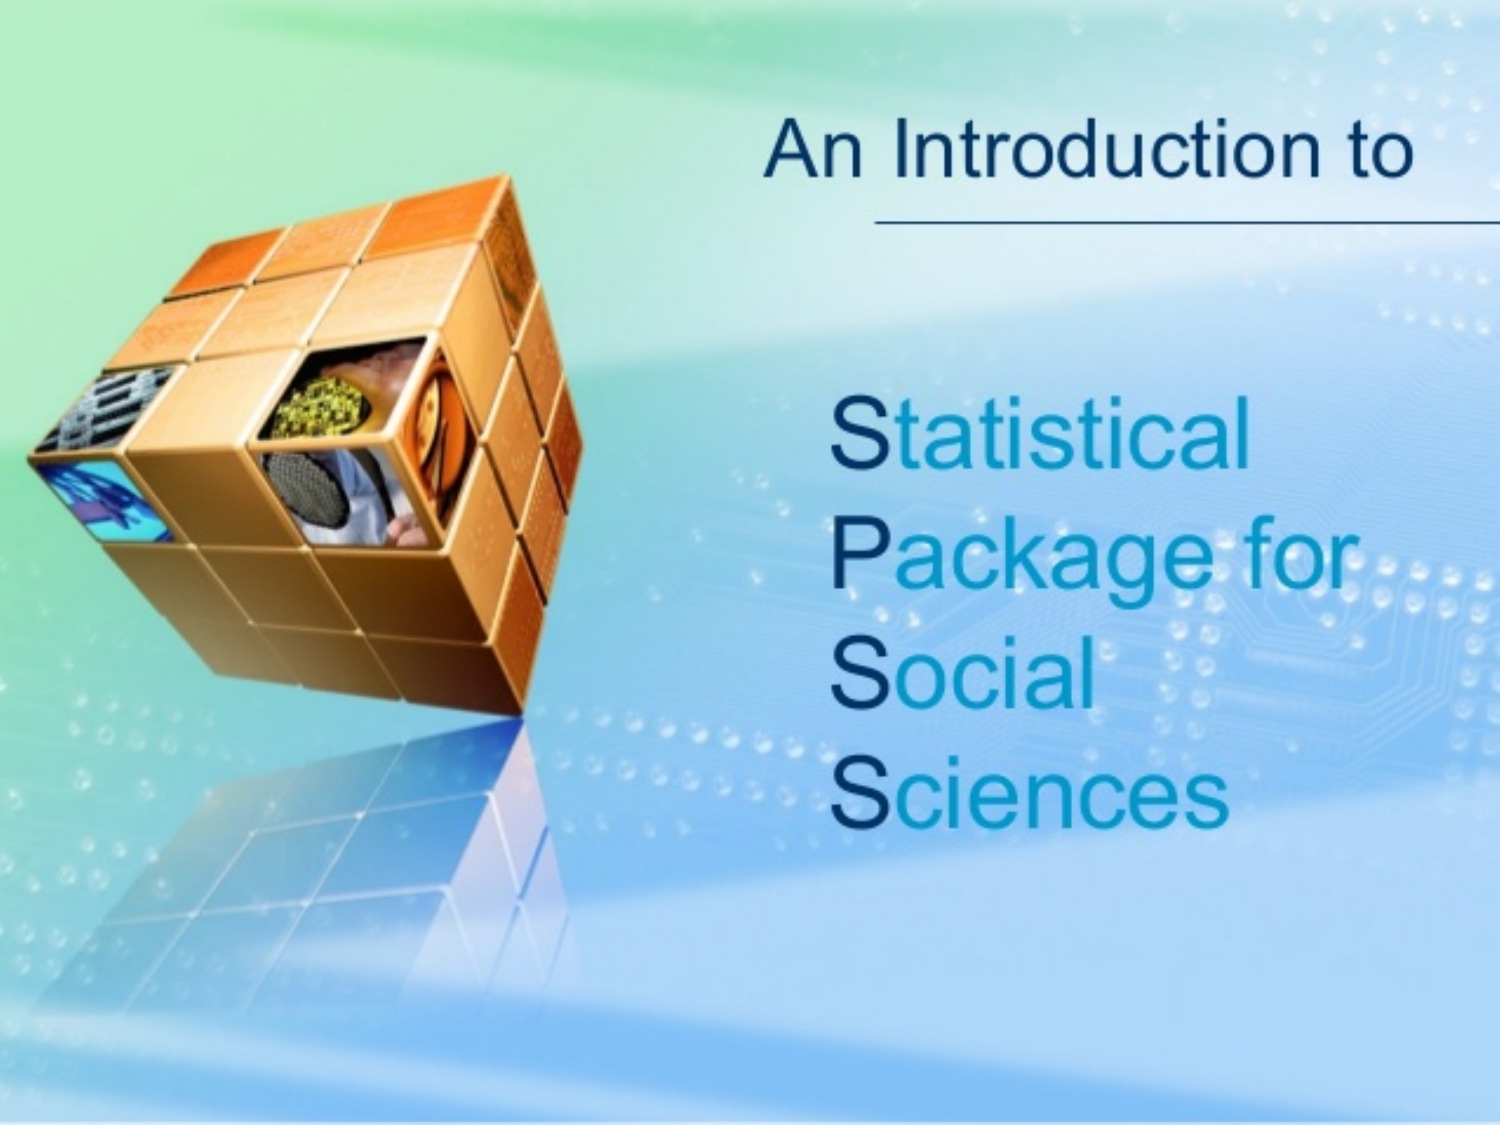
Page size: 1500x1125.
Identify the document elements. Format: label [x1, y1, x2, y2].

list [0, 0, 1500, 1125]
